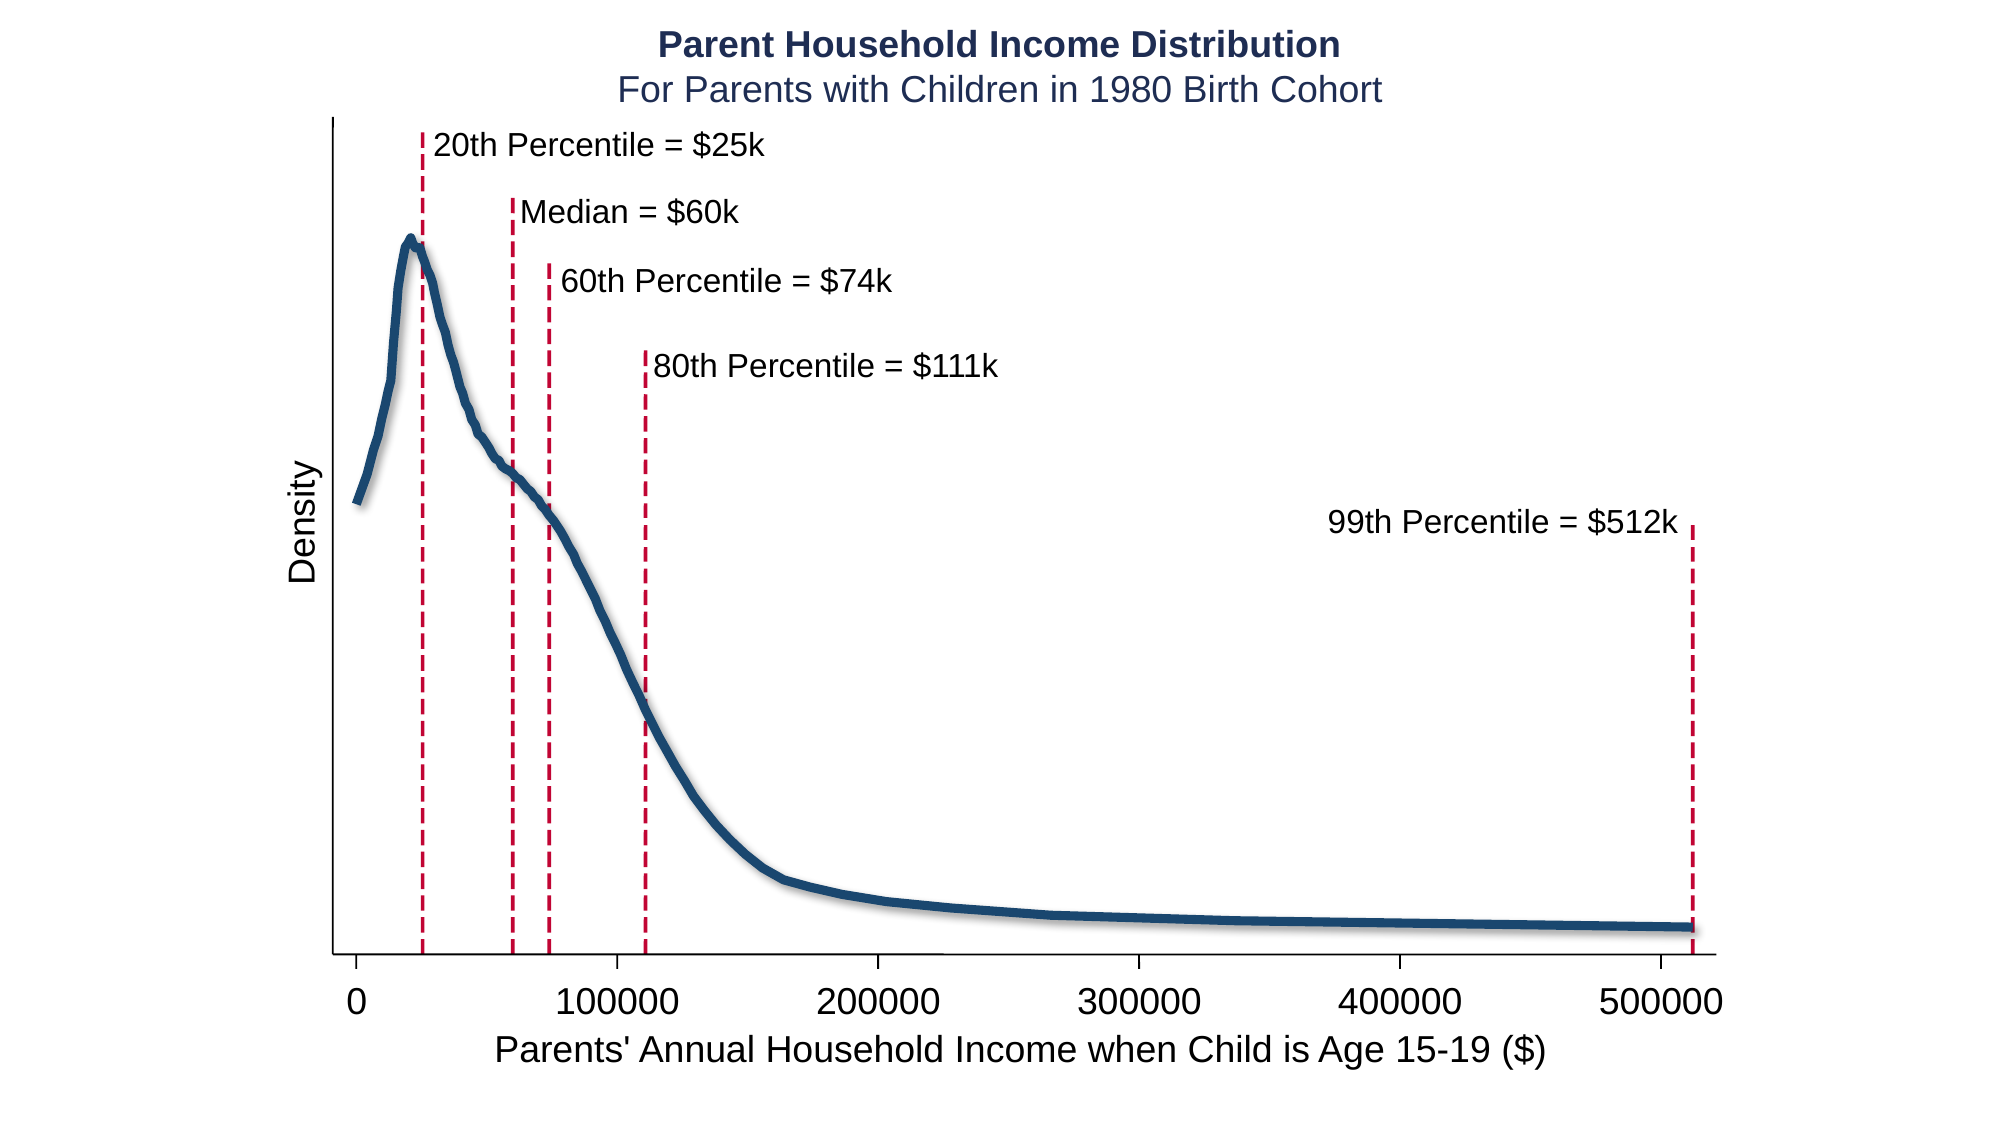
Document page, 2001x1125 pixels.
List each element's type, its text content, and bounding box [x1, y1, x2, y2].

text_box 200000 [816, 977, 941, 1023]
text_box 500000 [1598, 977, 1724, 1023]
text_box [249, 118, 1750, 1108]
text_box 80th Percentile = $111k [653, 343, 1000, 384]
text_box Parent Household Income Distribution For Parents with Children in 1980 Birth Cohort [249, 12, 1750, 118]
text_box [356, 237, 1693, 928]
text_box Median = $60k [519, 190, 740, 231]
text_box 20th Percentile = $25k [433, 123, 766, 164]
text_box Density [277, 460, 323, 586]
text_box 0 [346, 977, 368, 1023]
text_box 99th Percentile = $512k [1327, 500, 1679, 541]
text_box 60th Percentile = $74k [560, 258, 894, 299]
text_box [645, 714, 1692, 935]
text_box Parents' Annual Household Income when Child is Age 15-19 ($) [494, 1025, 1548, 1071]
text_box [719, 830, 1684, 932]
text_box 300000 [1076, 977, 1202, 1023]
text_box [333, 118, 1717, 954]
text_box 100000 [555, 977, 680, 1023]
text_box 400000 [1337, 977, 1463, 1023]
